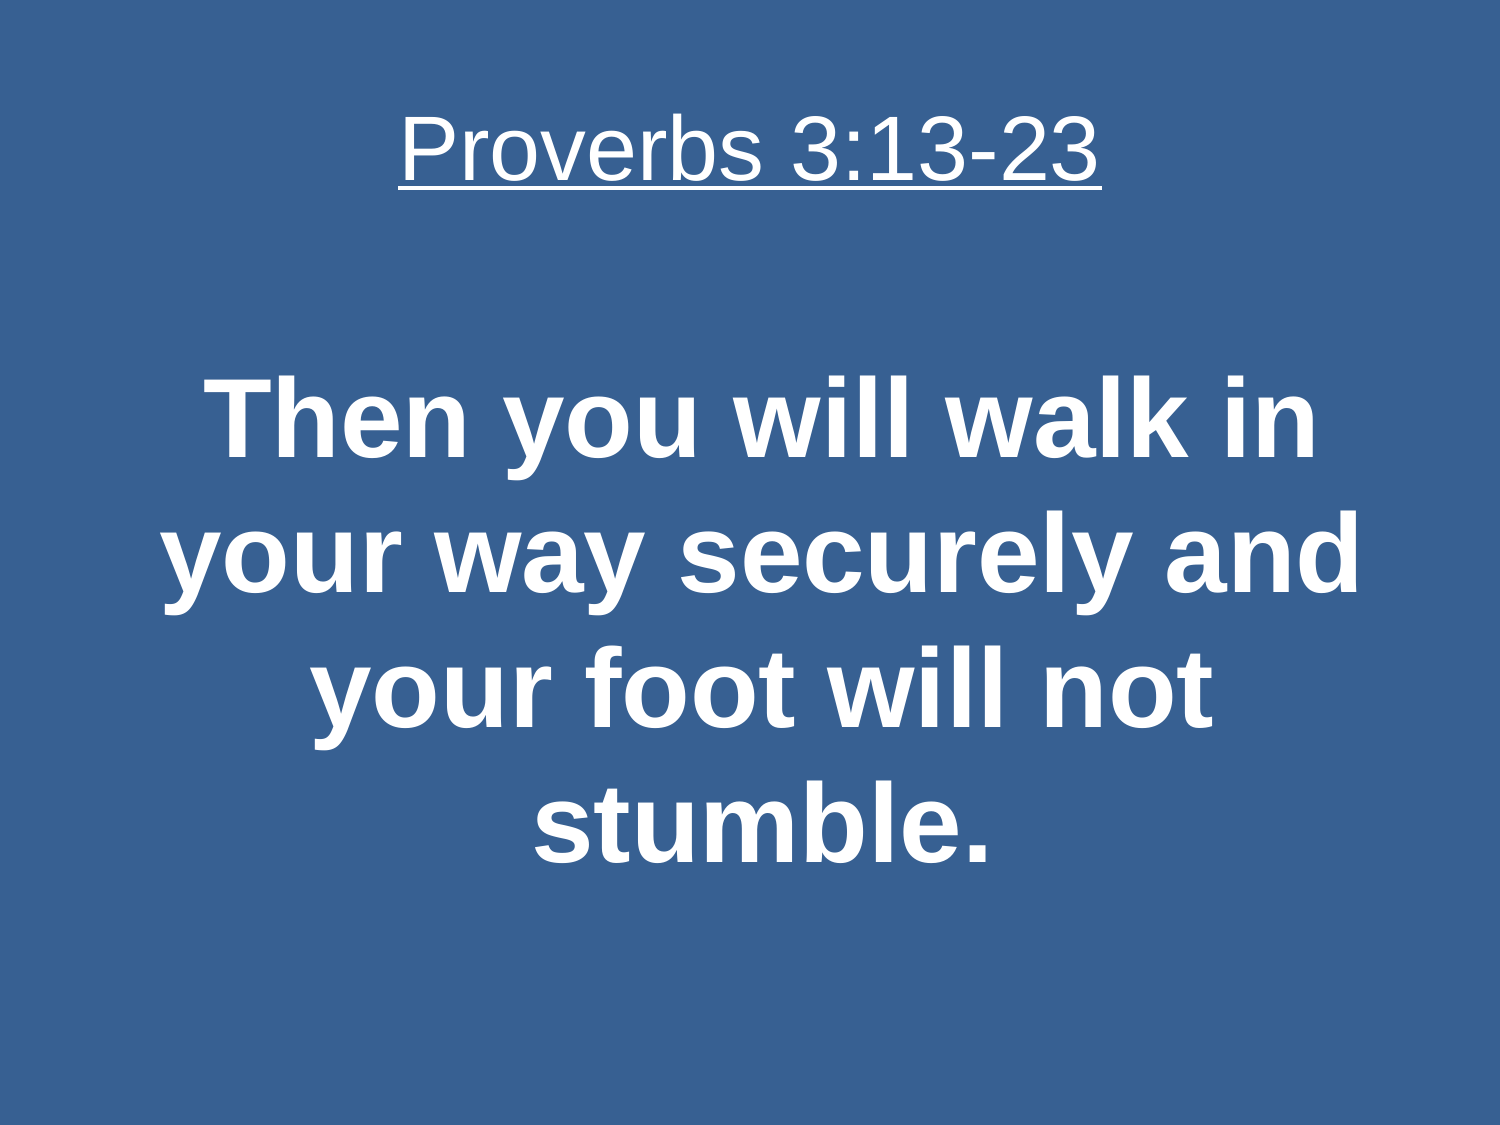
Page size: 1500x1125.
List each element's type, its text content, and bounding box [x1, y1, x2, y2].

subtitle Then you will walk in your way securely and your foot will not stumble. [137, 337, 1388, 1063]
title Proverbs 3:13-23 [112, 87, 1388, 200]
